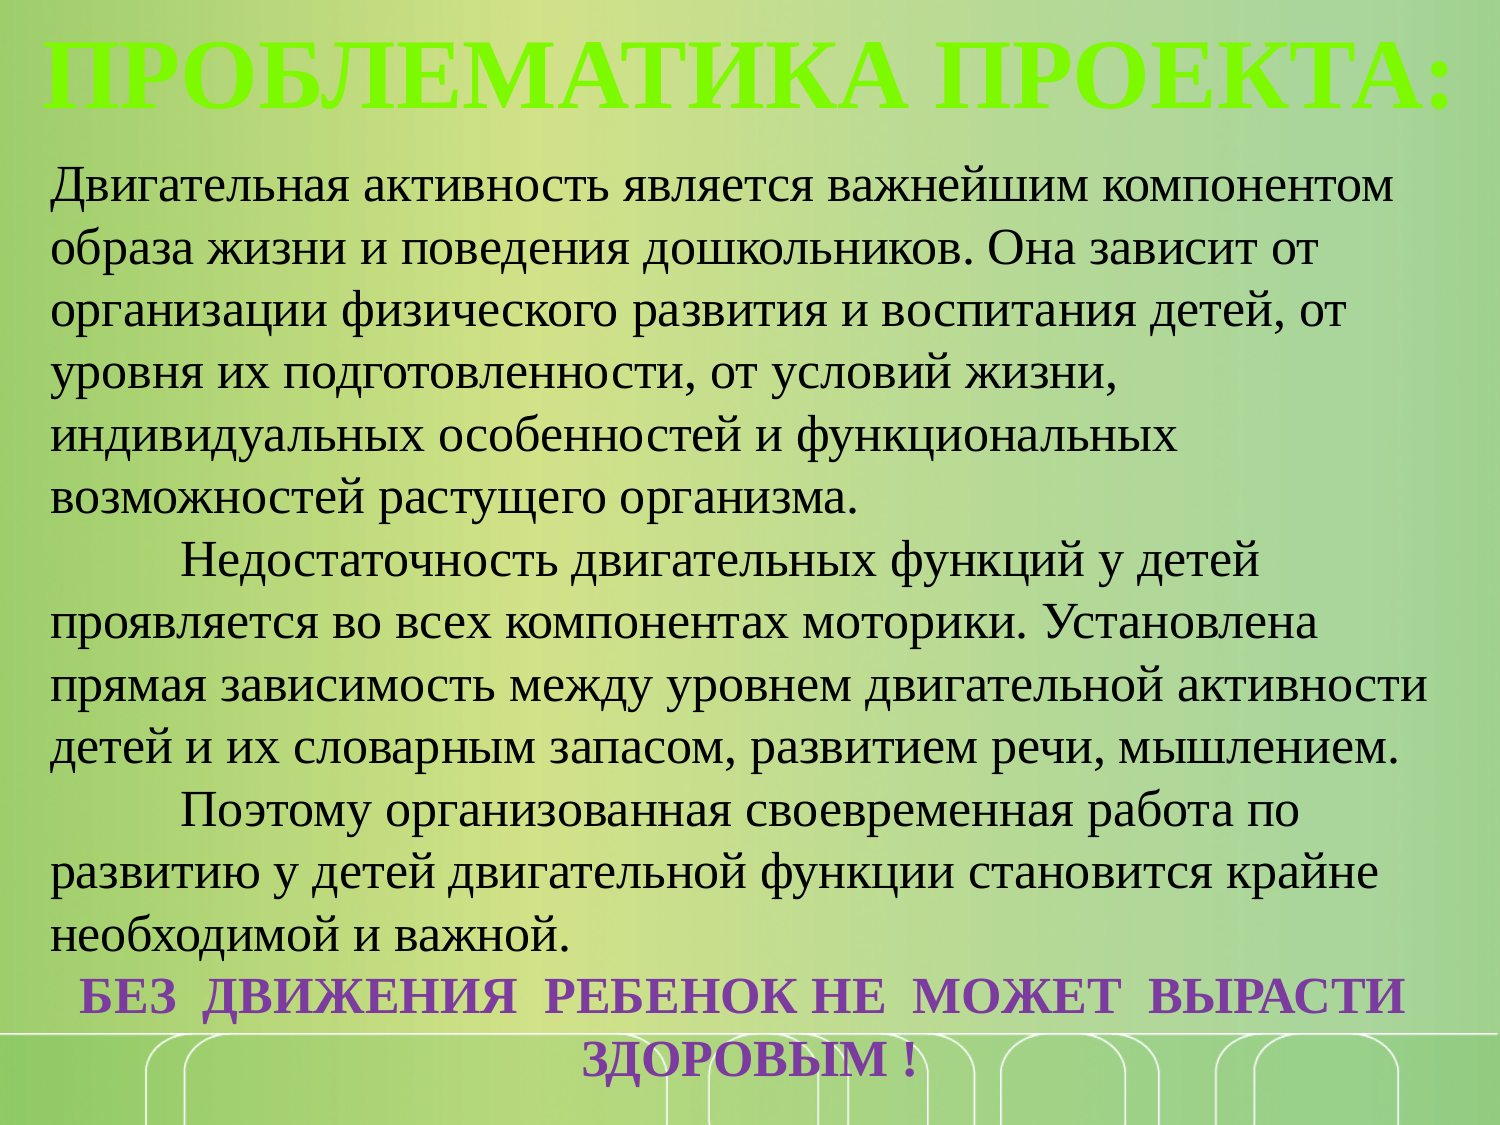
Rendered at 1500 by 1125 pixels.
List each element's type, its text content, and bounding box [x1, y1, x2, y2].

text_box Проблематика проекта: [0, 0, 1500, 136]
picture [0, 136, 1500, 1125]
text_box Двигательная активность является важнейшим компонентом образа жизни и поведения дошкольников. Она зависит от организации физического развития и воспитания детей, от уровня их подготовленности, от условий жизни, индивидуальных особенностей и функциональных возможностей растущего организма. Недостаточность двигательных функций у детей проявляется во всех компонентах моторики. Установлена прямая зависимость между уровнем двигательной активности детей и их словарным запасом, развитием речи, мышлением. Поэтому организованная своевременная работа по развитию у детей двигательной функции становится крайне необходимой и важной. БЕЗ ДВИЖЕНИЯ РЕБЕНОК НЕ МОЖЕТ ВЫРАСТИ ЗДОРОВЫМ ! [35, 142, 1465, 1095]
